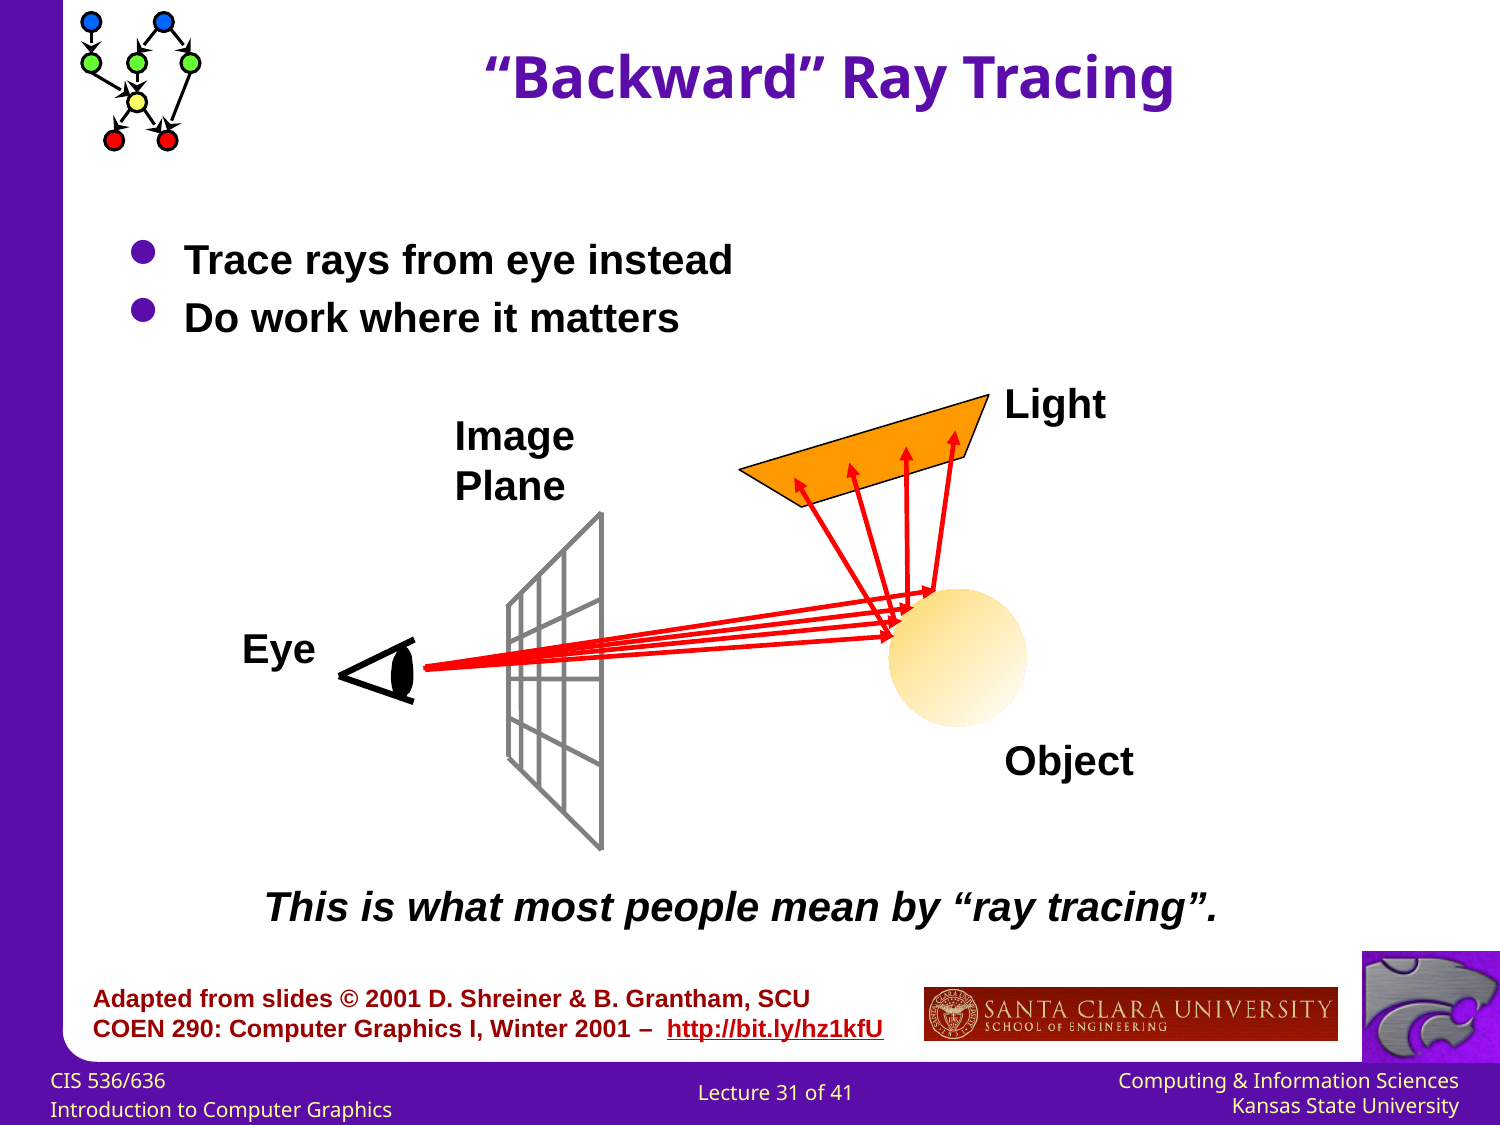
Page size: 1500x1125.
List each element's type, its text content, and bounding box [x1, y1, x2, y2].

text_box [438, 401, 602, 588]
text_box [226, 613, 415, 702]
text_box “Backward” Ray Tracing [187, 12, 1475, 138]
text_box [738, 369, 1123, 508]
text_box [888, 588, 1151, 793]
text_box This is what most people mean by “ray tracing”. [248, 871, 1234, 937]
picture [1362, 951, 1500, 1063]
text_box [438, 677, 602, 851]
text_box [793, 430, 956, 588]
list Trace rays from eye instead Do work where it matters [112, 224, 1417, 1001]
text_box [74, 974, 1338, 1051]
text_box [423, 589, 937, 670]
